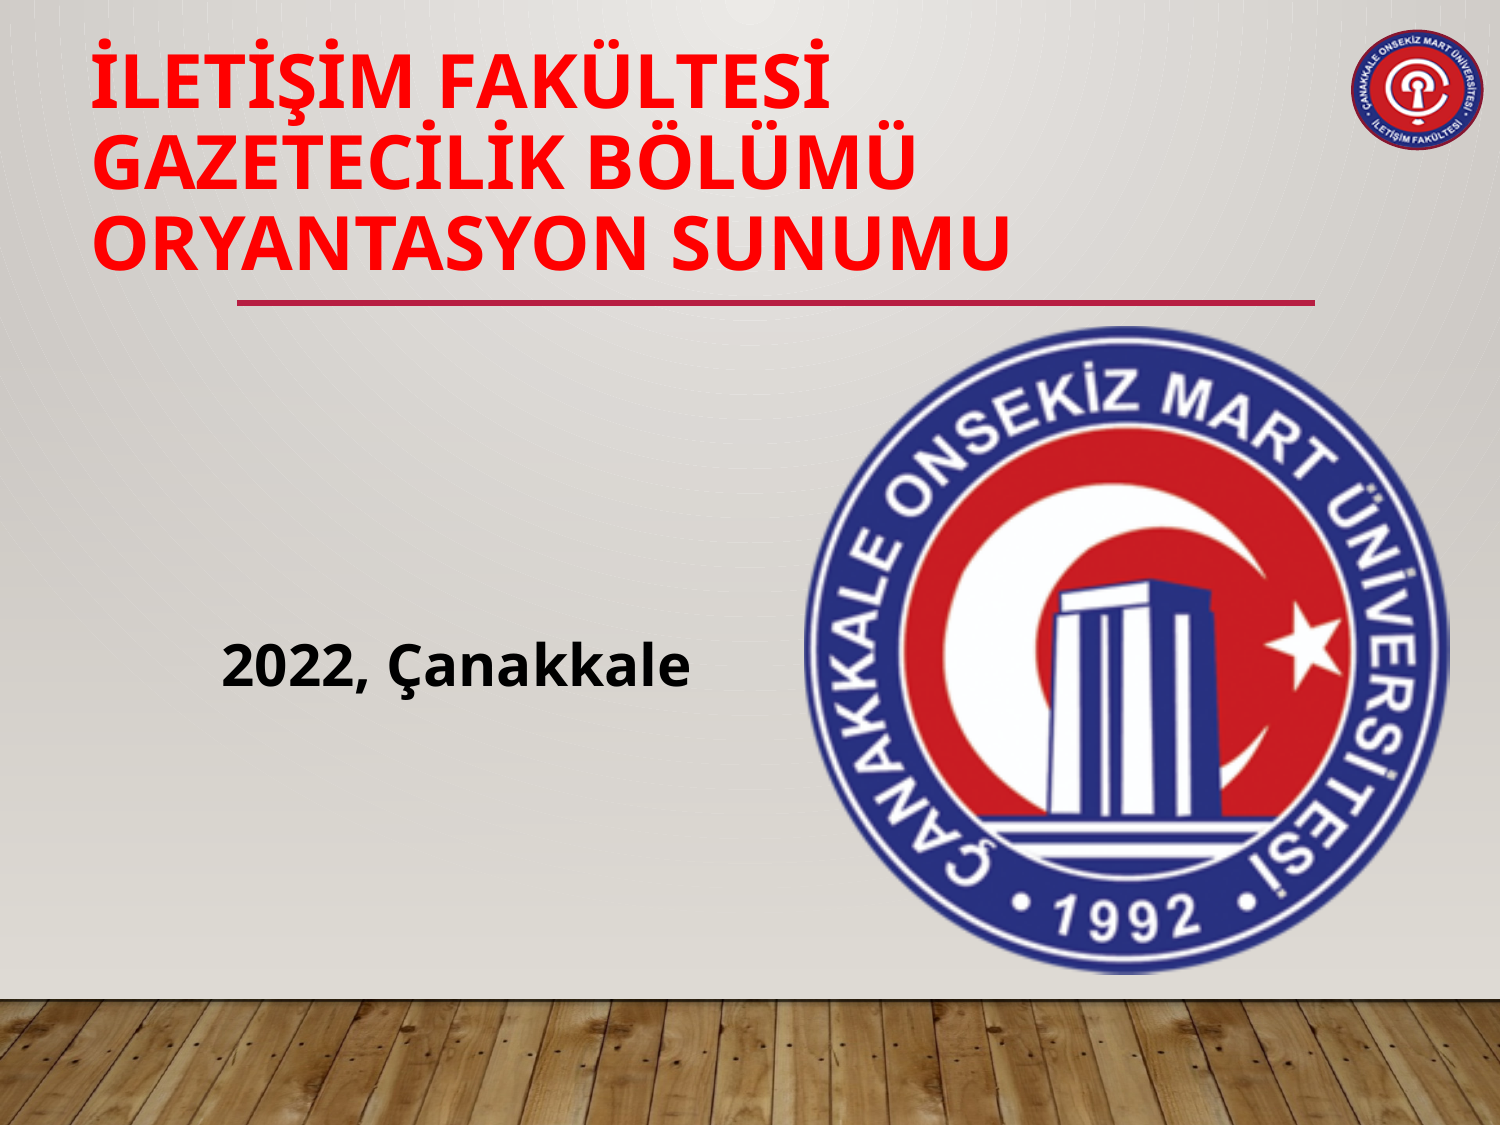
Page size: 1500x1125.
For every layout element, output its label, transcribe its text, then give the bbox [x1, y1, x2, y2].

title İLETİŞİM FAKÜLTESİ GAZETECİLİK BÖLÜMÜ ORYANTASYON SUNUMU [75, 1, 1425, 330]
list 2022, Çanakkale [206, 516, 870, 987]
picture [0, 999, 1500, 1125]
picture [1425, 33, 1480, 147]
picture [804, 325, 1451, 975]
